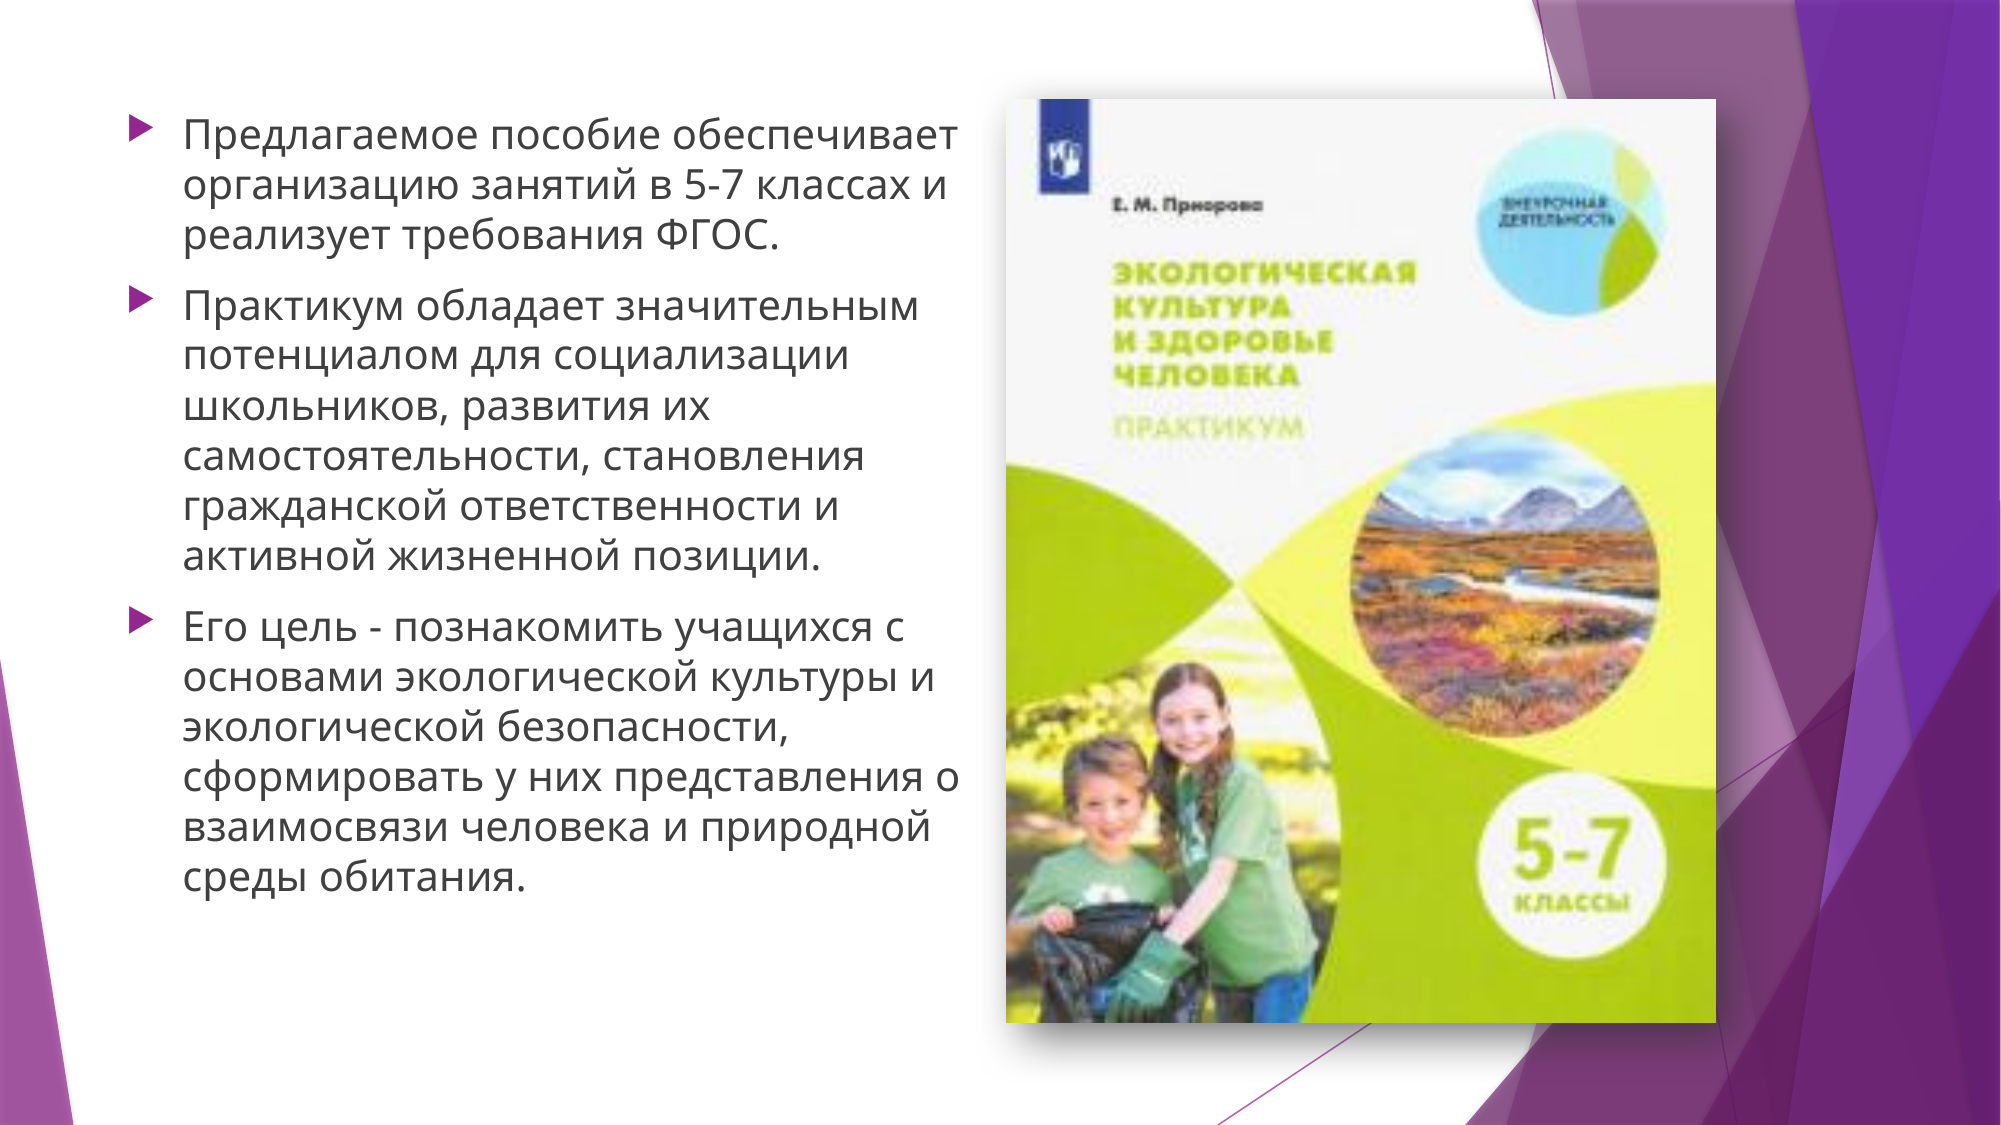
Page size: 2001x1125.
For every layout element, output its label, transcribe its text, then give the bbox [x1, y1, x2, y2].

list Предлагаемое пособие обеспечивает организацию занятий в 5-7 классах и реализует требования ФГОС. Практикум обладает значительным потенциалом для социализации школьников, развития их самостоятельности, становления гражданской ответственности и активной жизненной позиции. Его цель - познакомить учащихся с основами экологической культуры и экологической безопасности, сформировать у них представления о взаимосвязи человека и природной среды обитания. [111, 99, 1001, 1041]
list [1005, 99, 1716, 1023]
